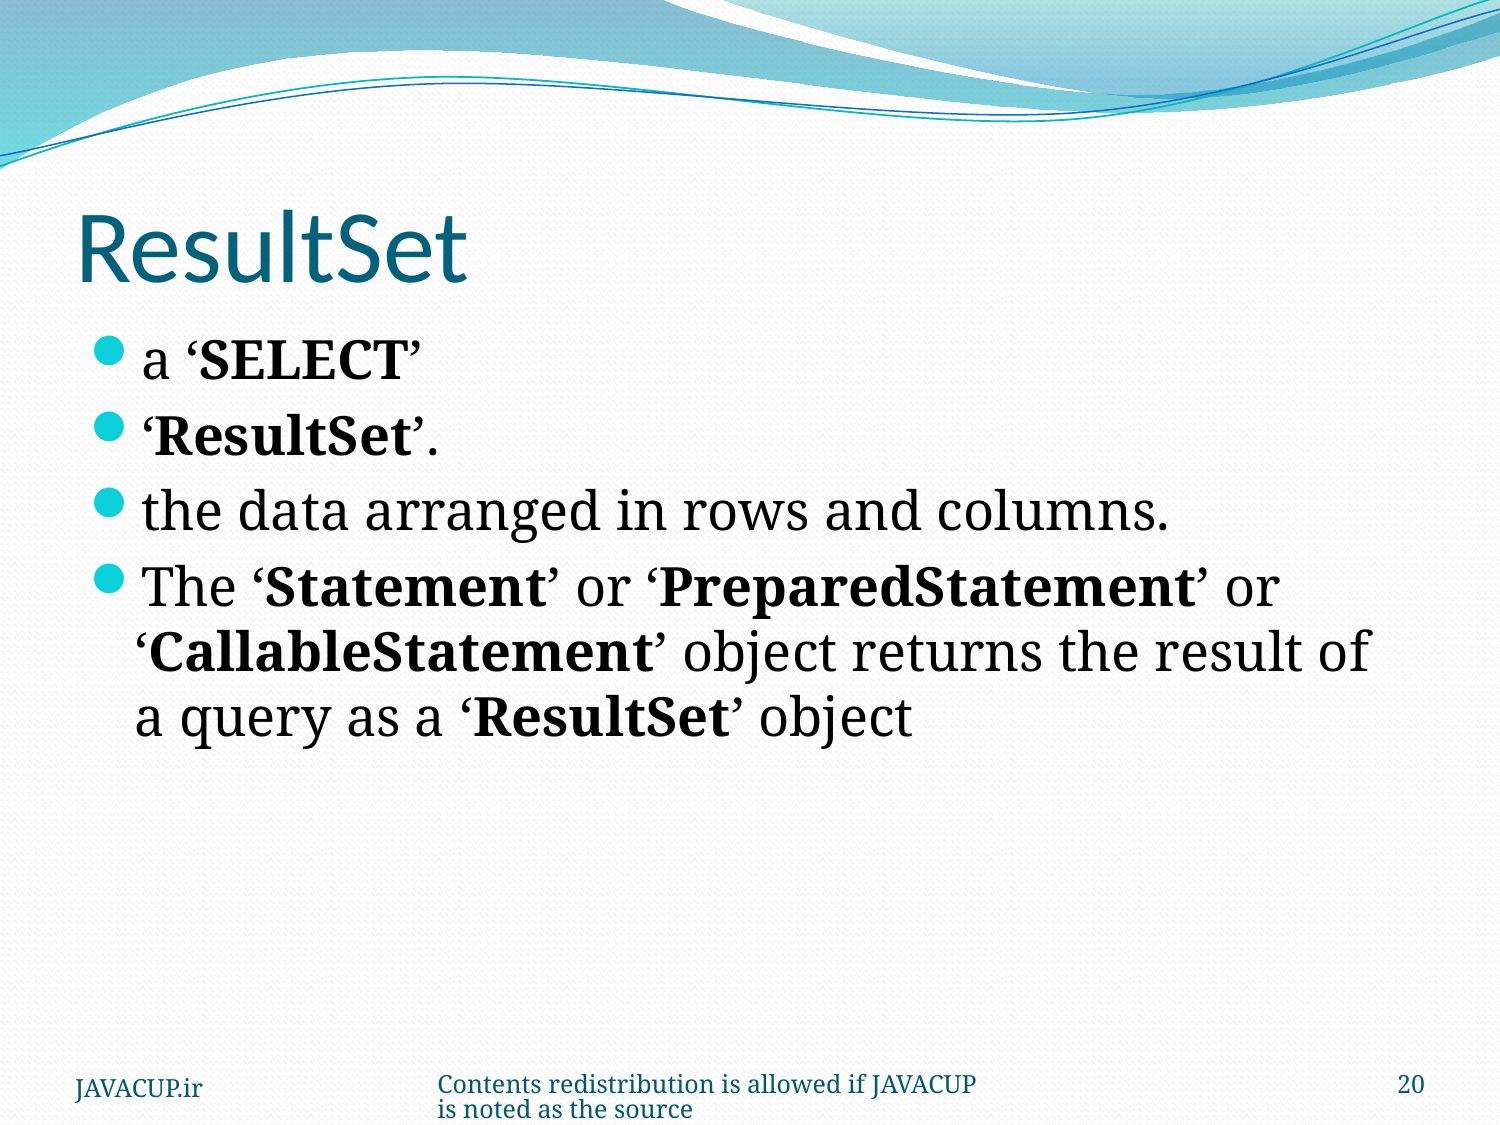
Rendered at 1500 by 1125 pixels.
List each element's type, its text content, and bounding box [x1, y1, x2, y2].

list a ‘SELECT’ ‘ResultSet’. the data arranged in rows and columns. The ‘Statement’ or ‘PreparedStatement’ or ‘CallableStatement’ object returns the result of a query as a ‘ResultSet’ object [75, 317, 1425, 1038]
title ResultSet [75, 115, 1425, 303]
slide_number JAVACUP.ir [75, 1042, 425, 1103]
slide_number 20 [1299, 1042, 1425, 1103]
footer Contents redistribution is allowed if JAVACUP is noted as the source [437, 1042, 988, 1103]
